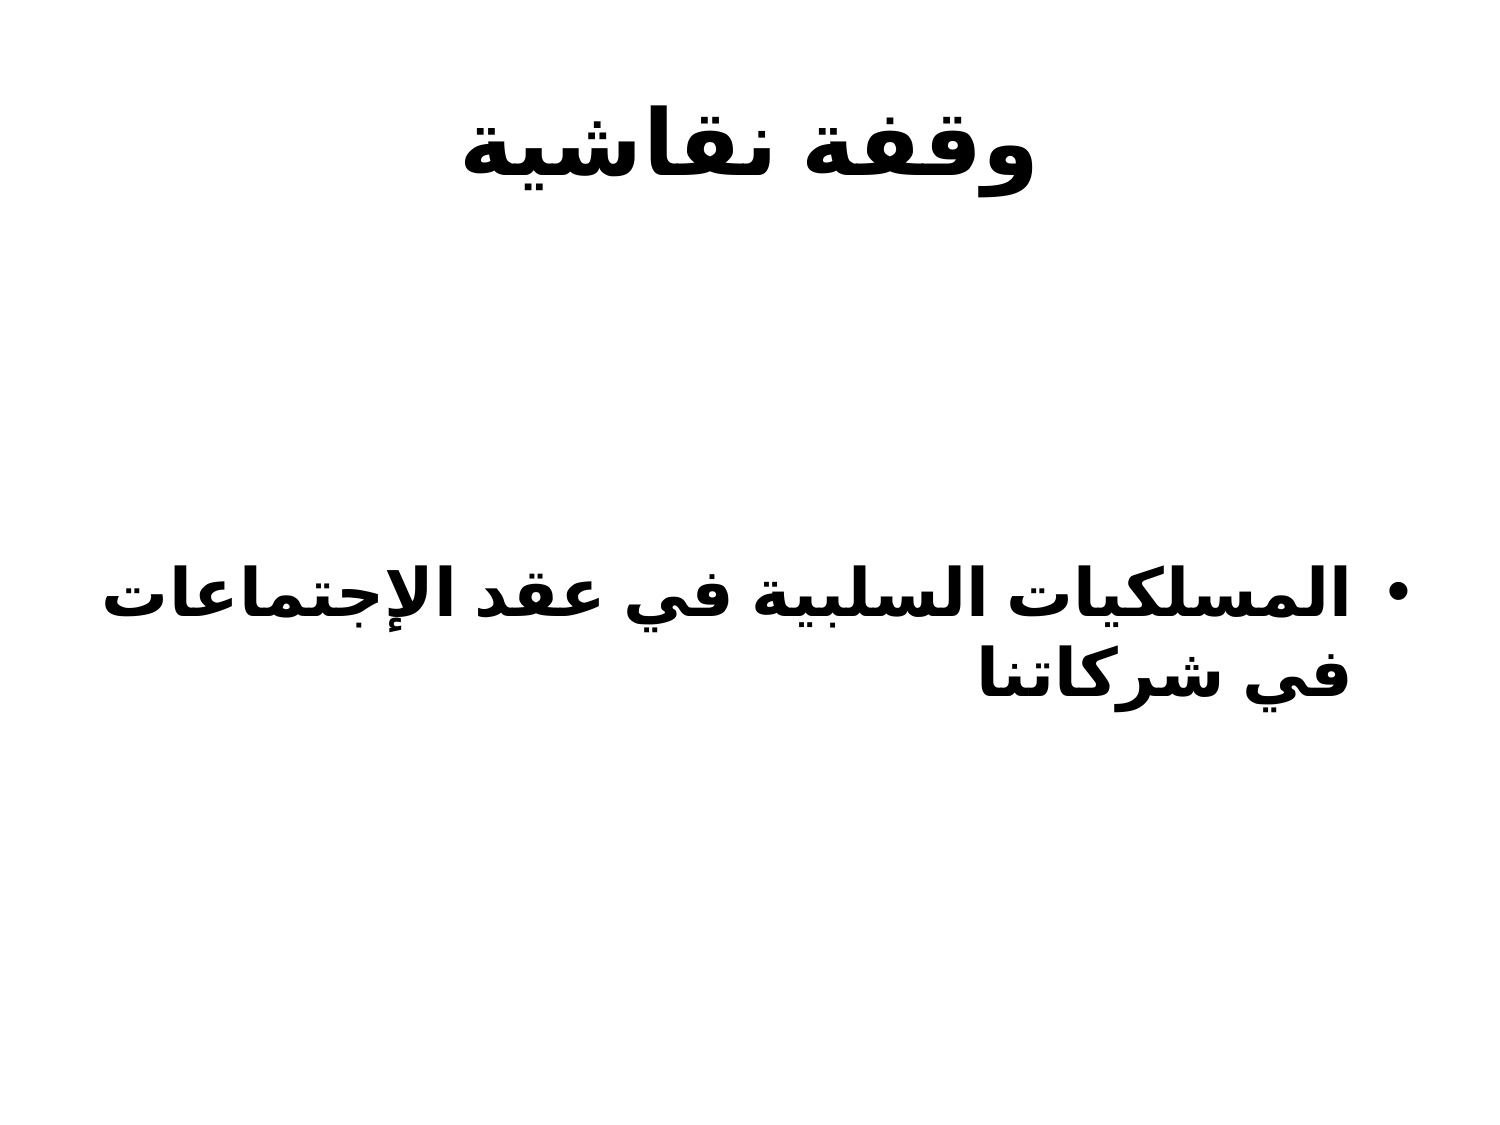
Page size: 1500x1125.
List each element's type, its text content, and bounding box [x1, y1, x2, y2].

list المسلكيات السلبية في عقد الإجتماعات في شركاتنا [75, 262, 1425, 1005]
title وقفة نقاشية [75, 45, 1425, 233]
